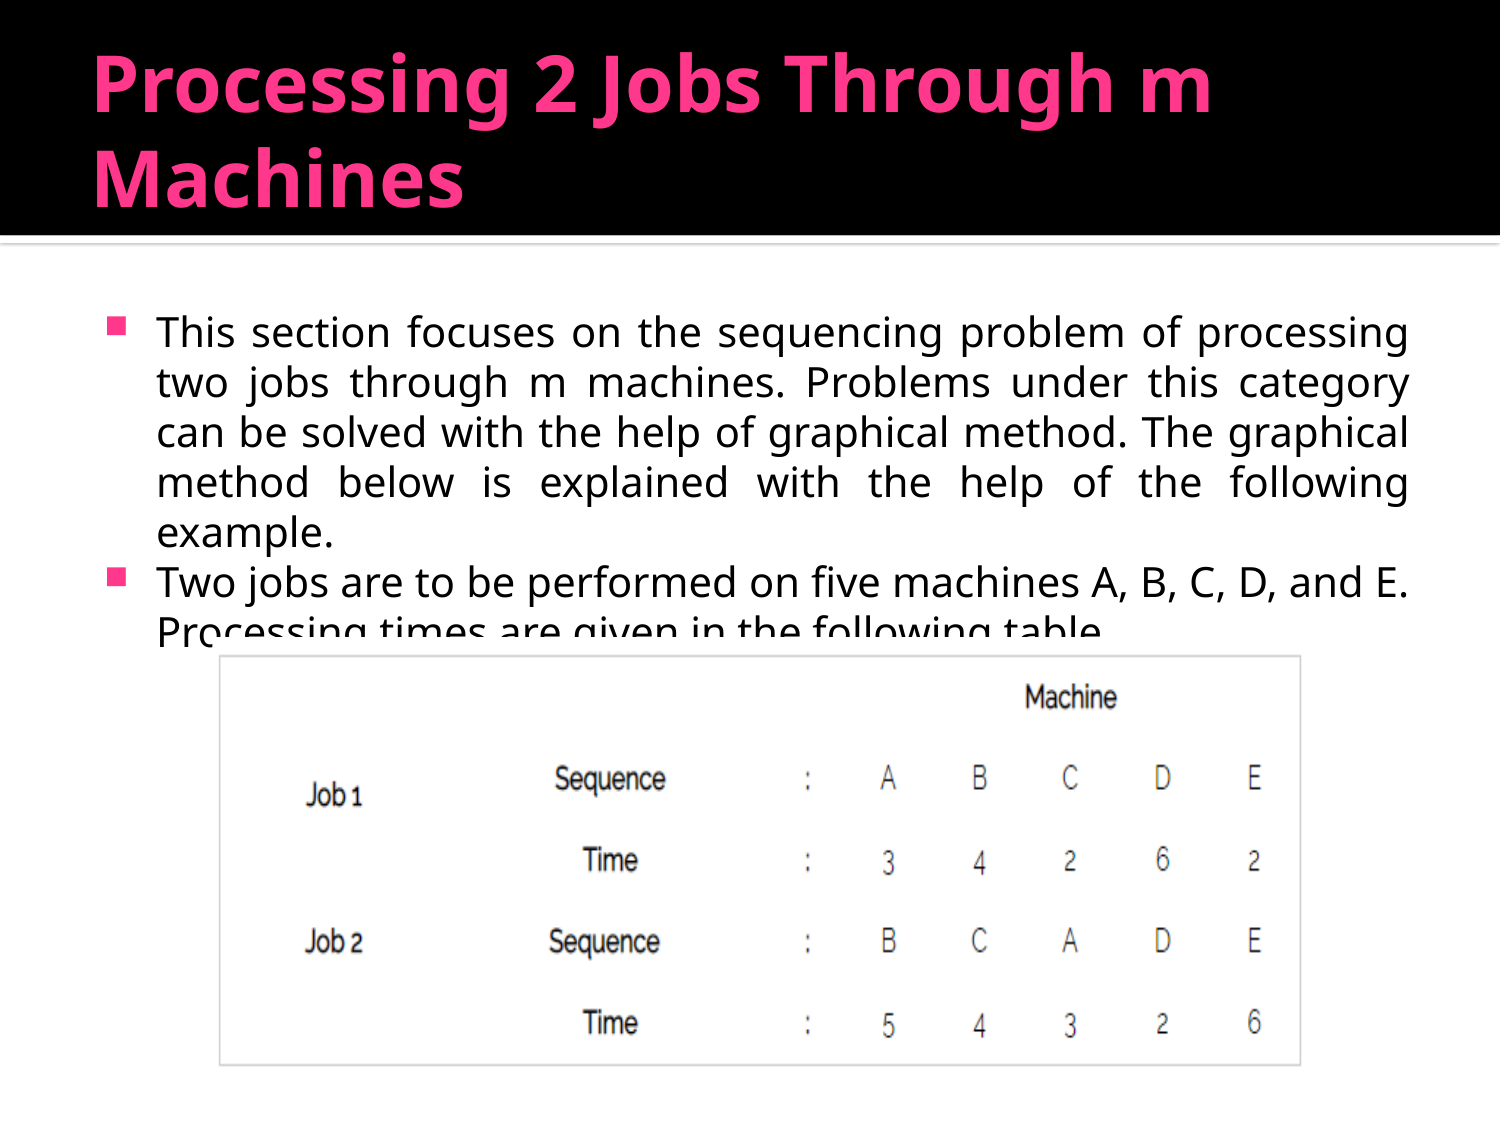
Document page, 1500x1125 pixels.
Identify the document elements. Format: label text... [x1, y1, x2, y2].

title Processing 2 Jobs Through m Machines [75, 25, 1425, 231]
picture [212, 637, 1313, 1075]
list This section focuses on the sequencing problem of processing two jobs through m machines. Problems under this category can be solved with the help of graphical method. The graphical method below is explained with the help of the following example. Two jobs are to be performed on five machines A, B, C, D, and E. Processing times are given in the following table. [75, 291, 1425, 1075]
